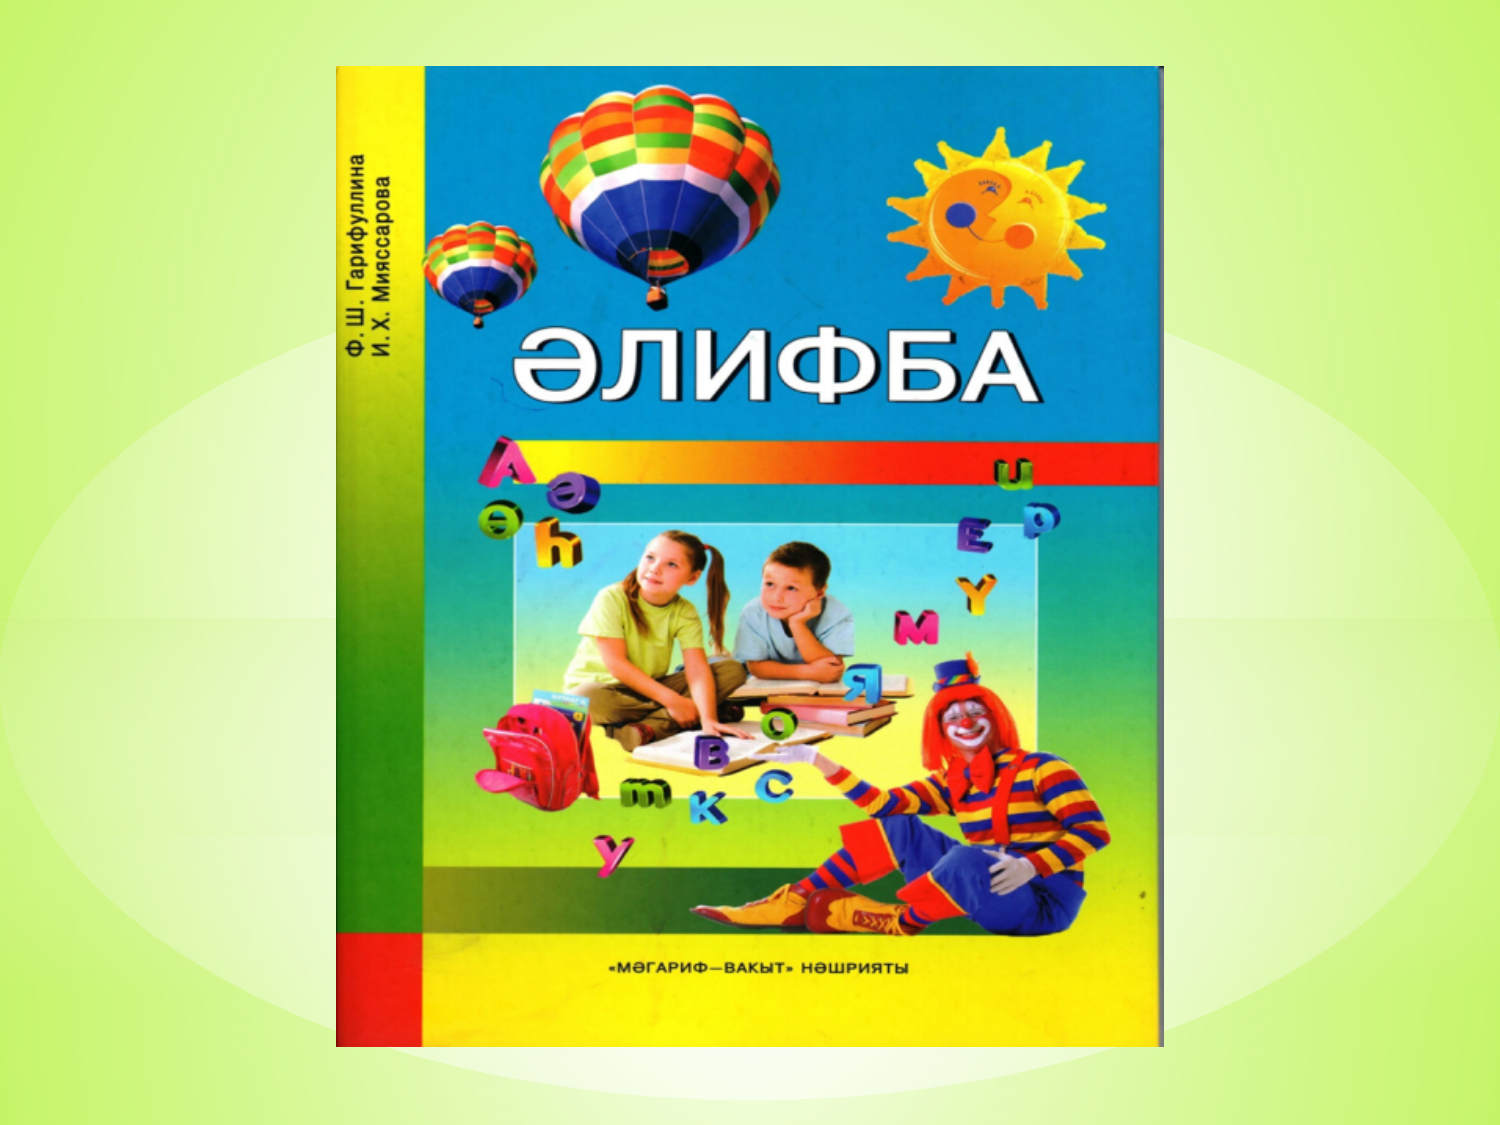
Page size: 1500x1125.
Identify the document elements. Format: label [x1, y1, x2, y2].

list [336, 66, 1164, 1047]
